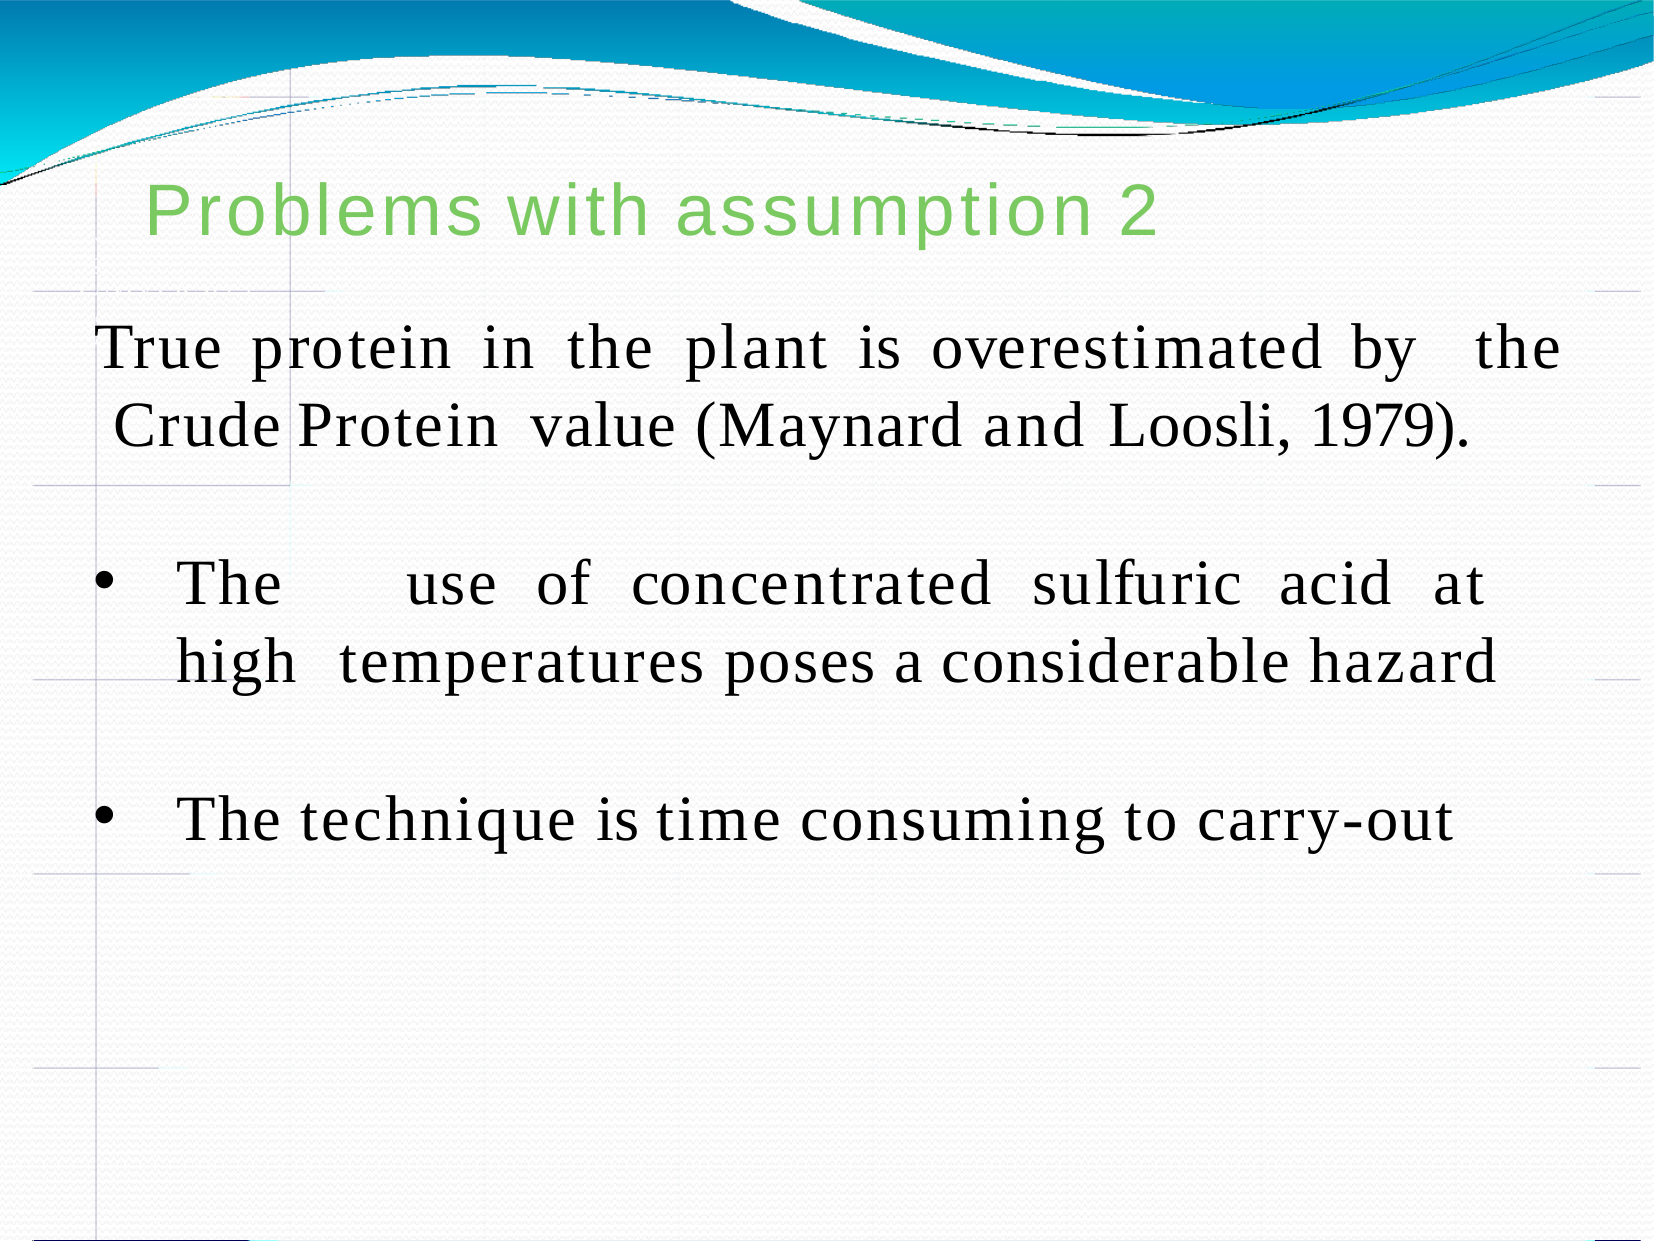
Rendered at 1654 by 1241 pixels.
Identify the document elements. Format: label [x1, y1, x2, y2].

text_box [0, 0, 1654, 1241]
